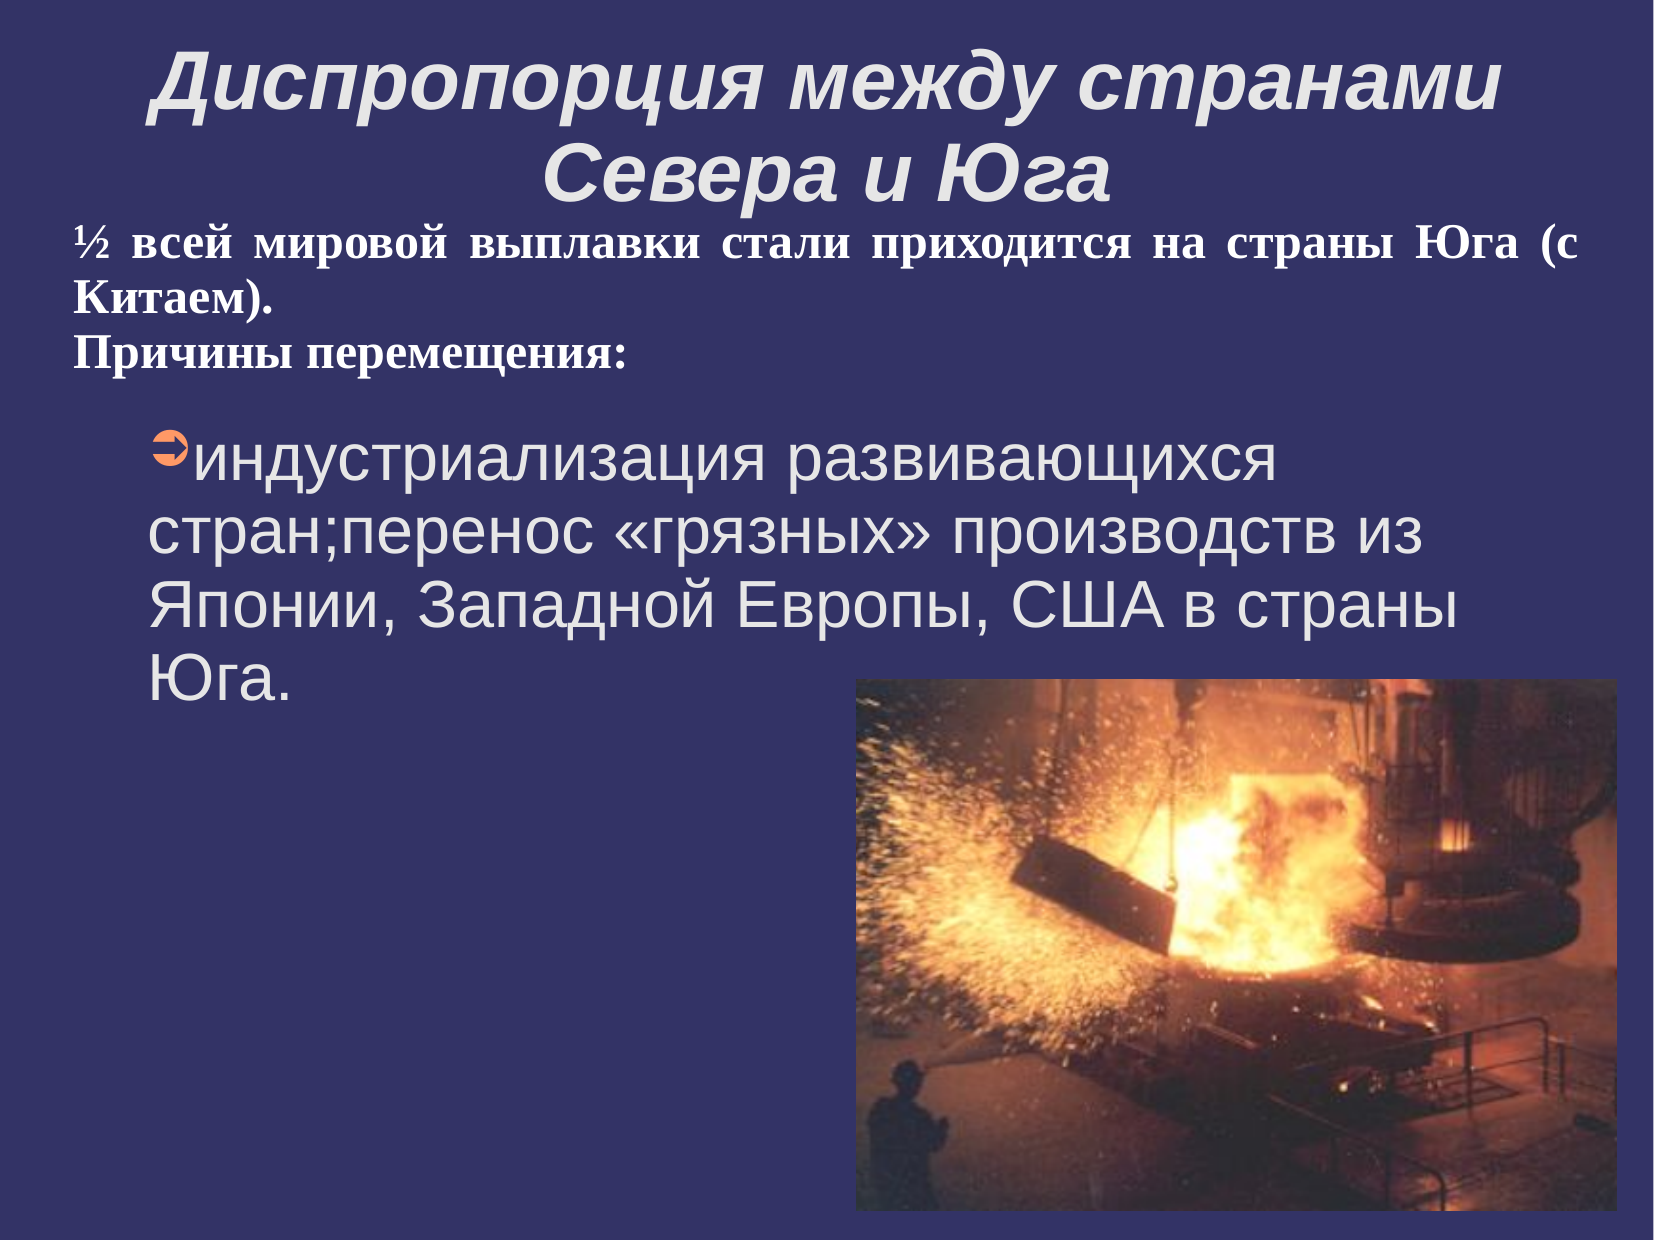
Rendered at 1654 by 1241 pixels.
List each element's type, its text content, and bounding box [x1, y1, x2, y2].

title Диспропорция между странами Севера и Юга [121, 14, 1534, 206]
text_box ½ всей мировой выплавки стали приходится на страны Юга (с Китаем). Причины перемещения: [59, 206, 1595, 395]
list индустриализация развивающихся стран;перенос «грязных» производств из Японии, Западной Европы, США в страны Юга. [147, 413, 1566, 738]
picture [855, 678, 1618, 1211]
